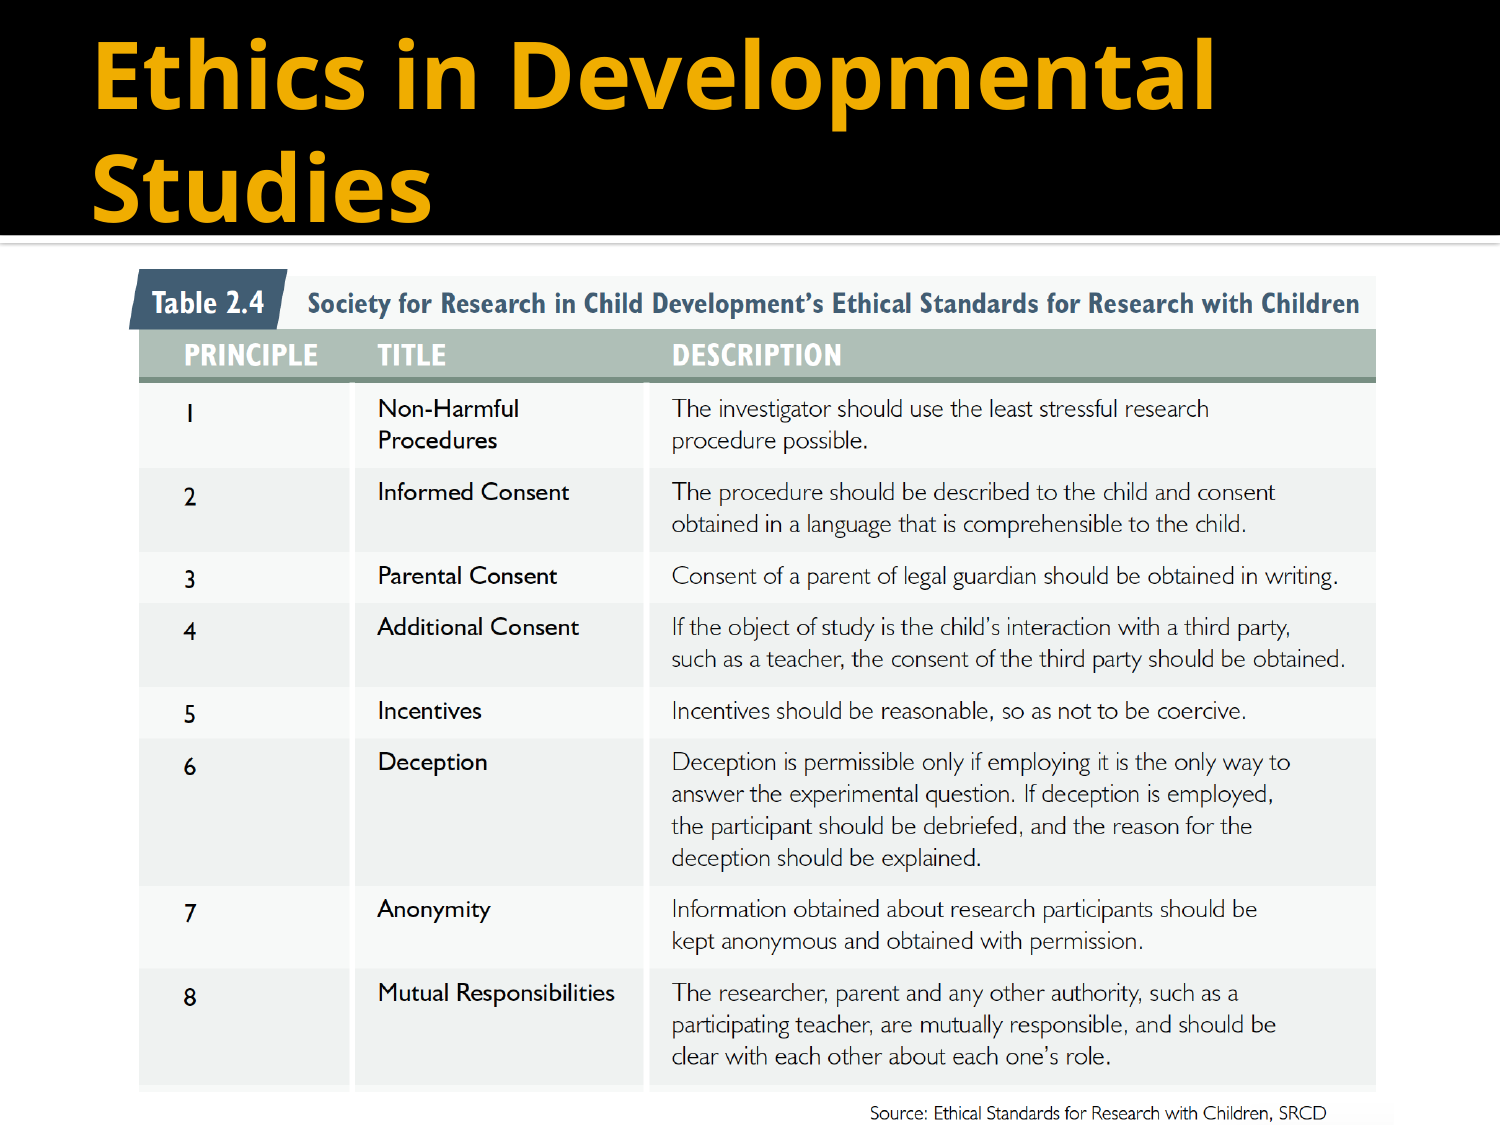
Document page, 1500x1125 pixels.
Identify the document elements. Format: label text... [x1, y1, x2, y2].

title Ethics in Developmental Studies [75, 25, 1425, 231]
picture [106, 249, 1394, 1125]
